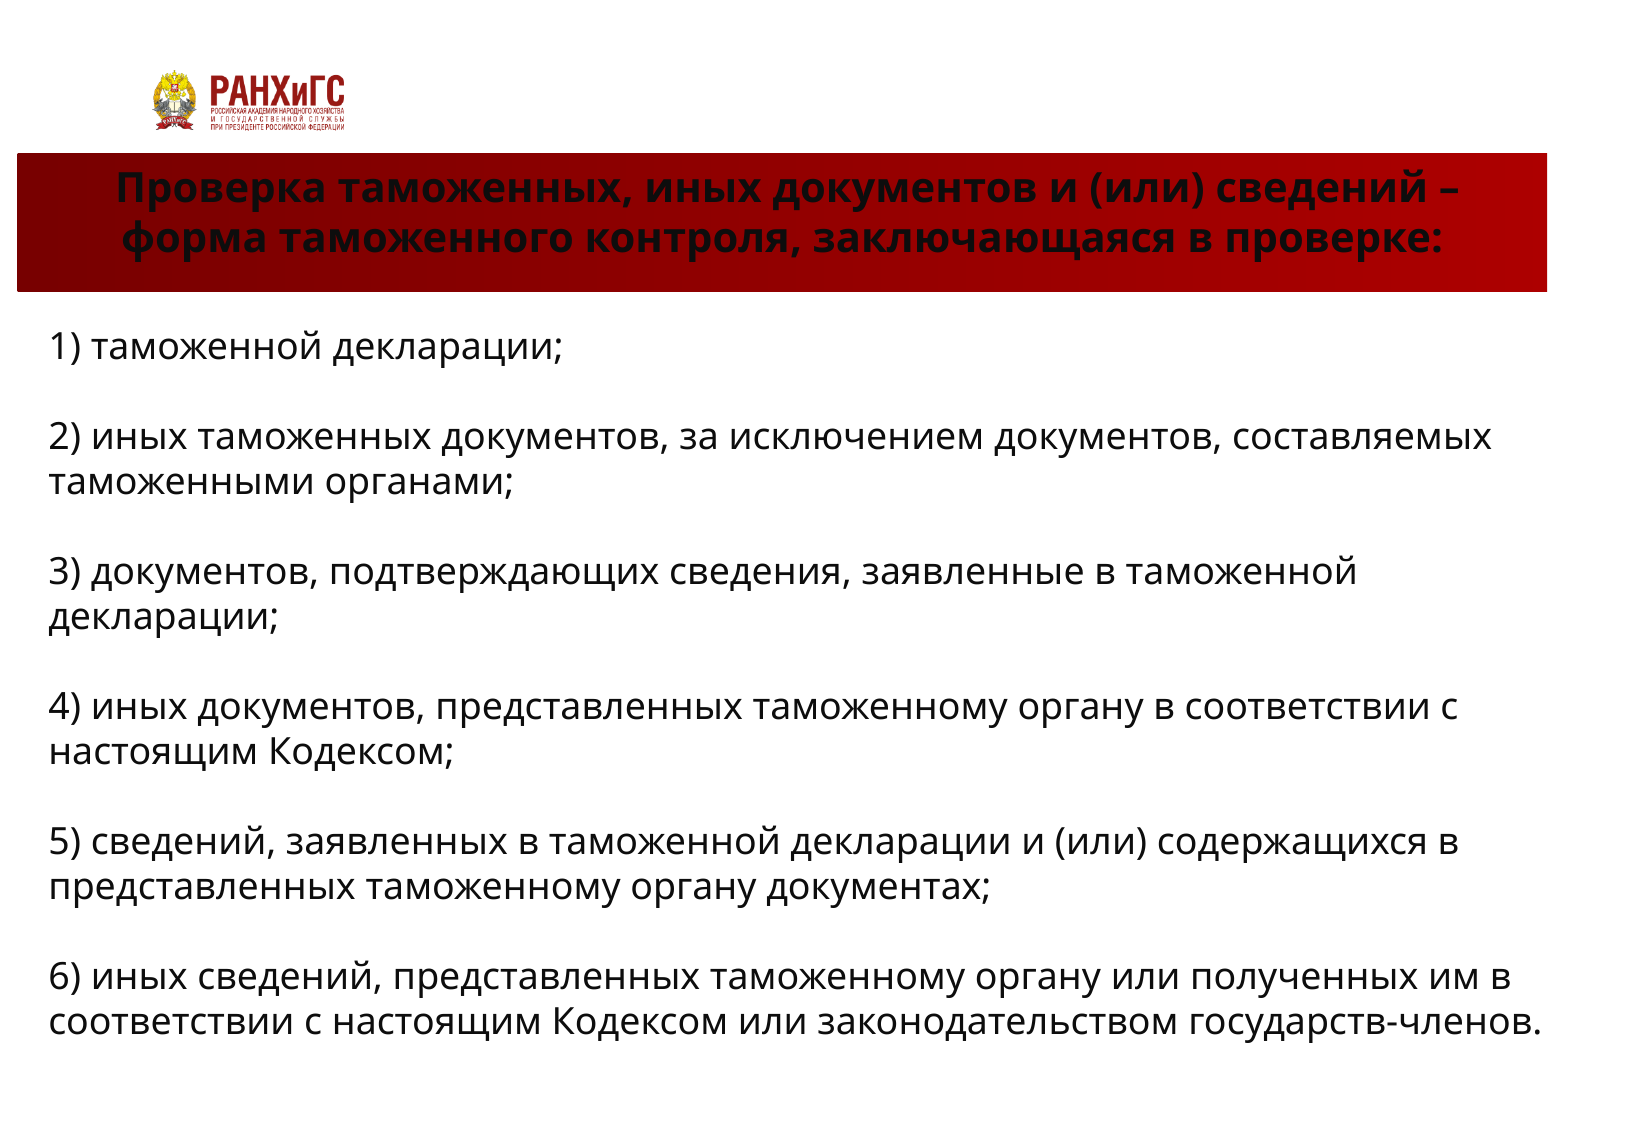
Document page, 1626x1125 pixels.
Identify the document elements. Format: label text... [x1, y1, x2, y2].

picture [152, 70, 344, 131]
text_box 1) таможенной декларации; 2) иных таможенных документов, за исключением документов, составляемых таможенными органами; 3) документов, подтверждающих сведения, заявленные в таможенной декларации; 4) иных документов, представленных таможенному органу в соответствии с настоящим Кодексом; 5) сведений, заявленных в таможенной декларации и (или) содержащихся в представленных таможенному органу документах; 6) иных сведений, представленных таможенному органу или полученных им в соответствии с настоящим Кодексом или законодательством государств-членов. [33, 314, 1574, 1050]
text_box Проверка таможенных, иных документов и (или) сведений – форма таможенного контроля, заключающаяся в проверке: [17, 153, 1548, 292]
